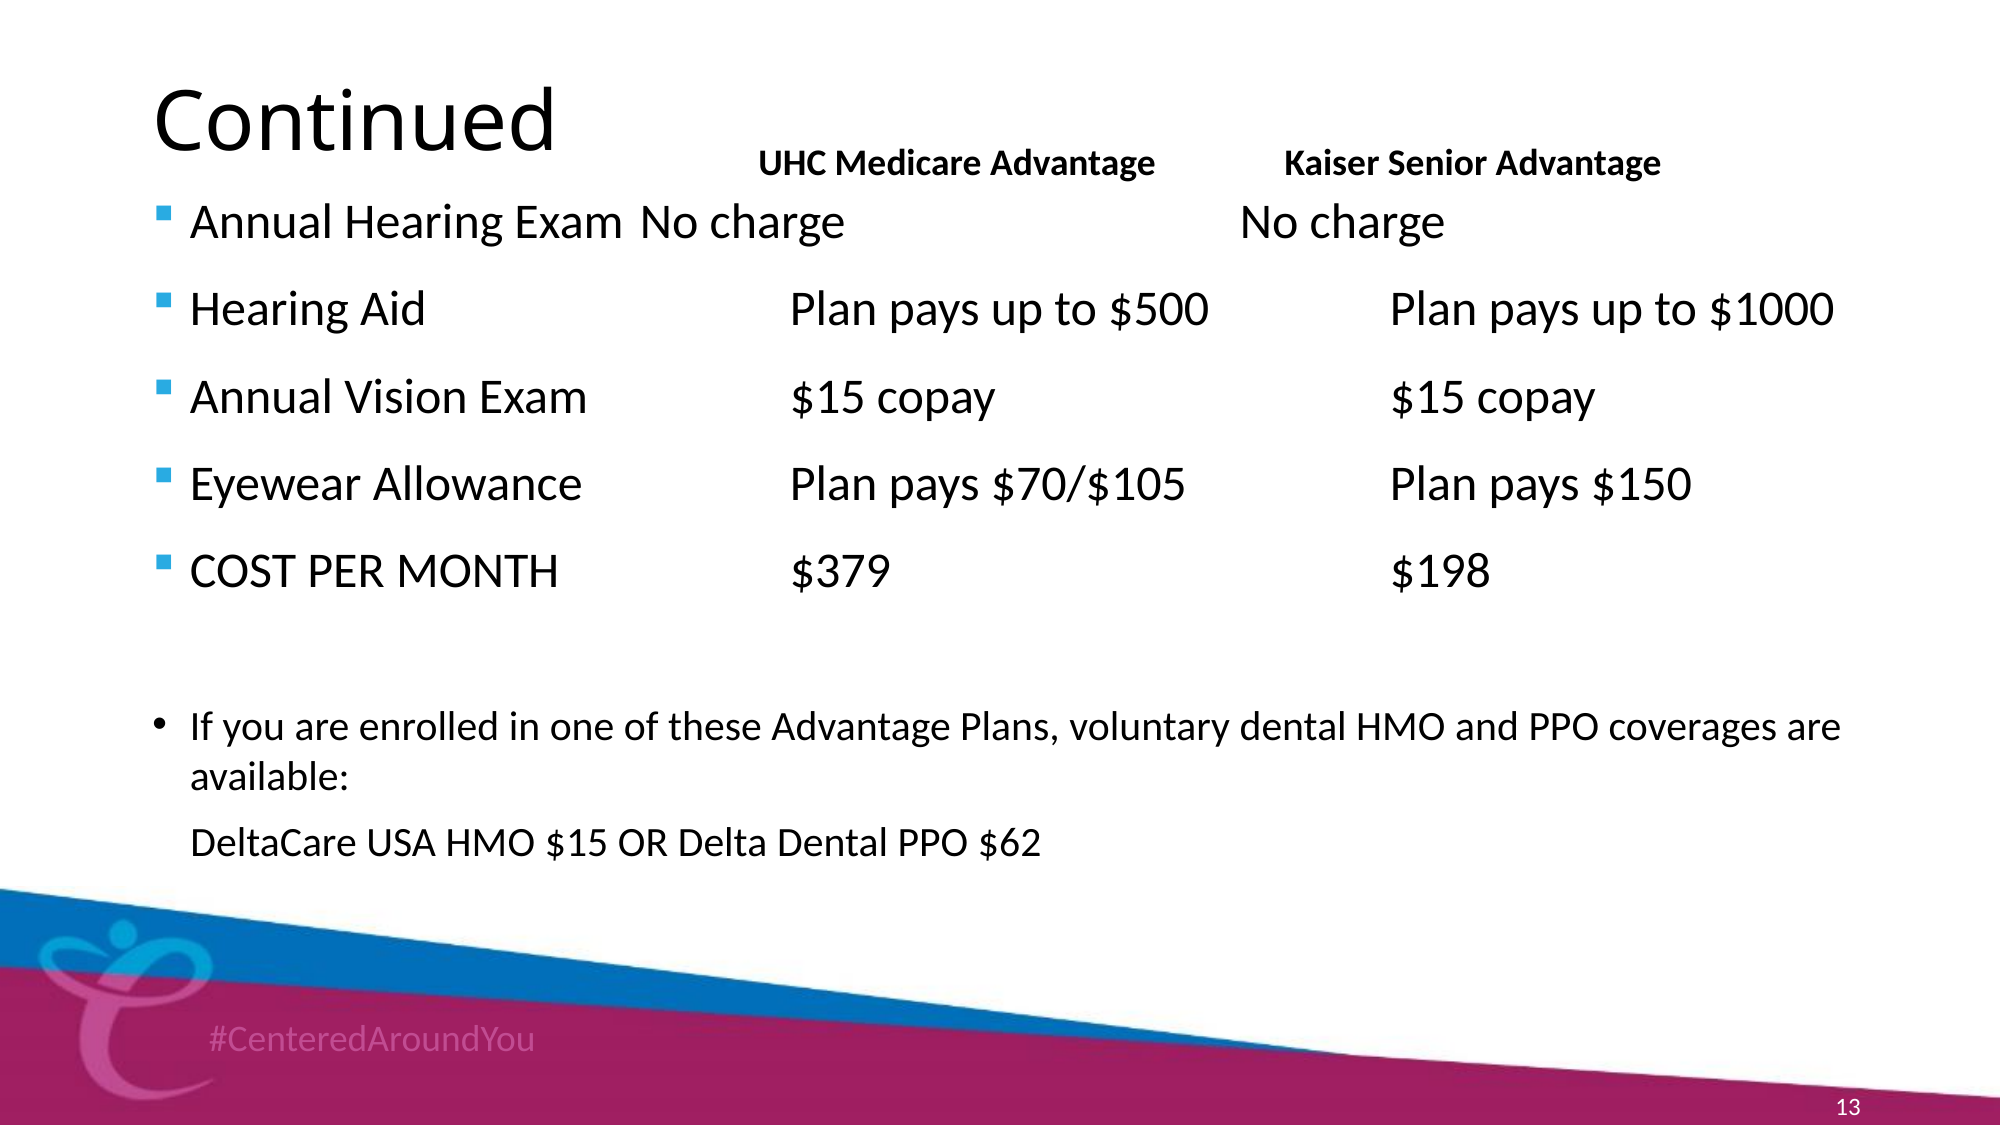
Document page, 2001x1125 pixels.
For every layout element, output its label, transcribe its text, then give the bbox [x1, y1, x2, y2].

list Annual Hearing Exam No charge No charge Hearing Aid Plan pays up to $500 Plan pays up to $1000 Annual Vision Exam $15 copay $15 copay Eyewear Allowance Plan pays $70/$105 Plan pays $150 COST PER MONTH $379 $198 If you are enrolled in one of these Advantage Plans, voluntary dental HMO and PPO coverages are available: DeltaCare USA HMO $15 OR Delta Dental PPO $62 [137, 187, 1863, 990]
picture [0, 886, 2000, 1125]
title Continued [137, 59, 1863, 187]
text_box UHC Medicare Advantage Kaiser Senior Advantage [743, 130, 1678, 191]
slide_number 13 [1797, 1085, 1876, 1125]
